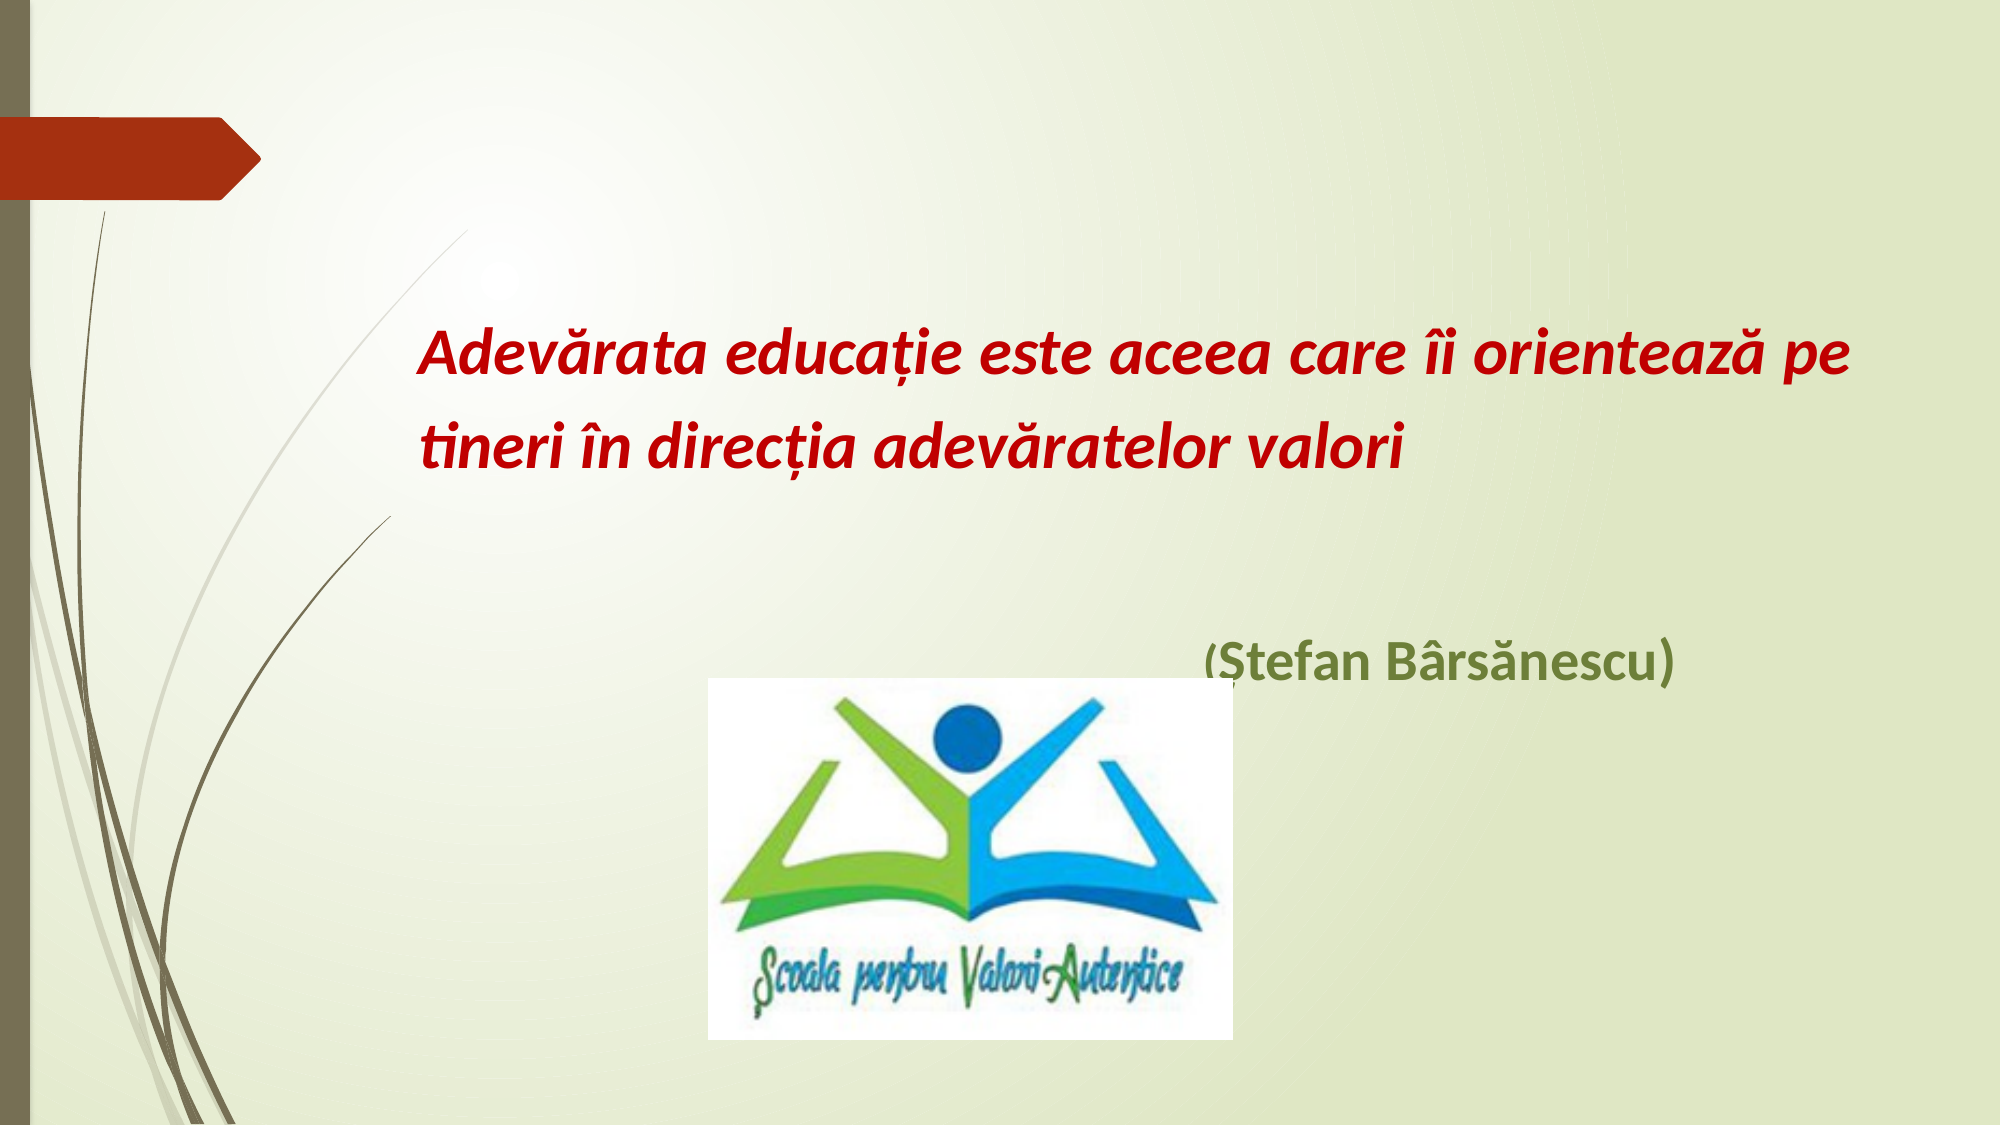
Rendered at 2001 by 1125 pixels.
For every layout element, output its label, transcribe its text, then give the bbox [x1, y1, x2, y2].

text_box Adevărata educație este aceea care îi orientează pe tineri în direcția adevăratelor valori (Ștefan Bârsănescu) [403, 300, 1869, 704]
picture [707, 678, 1233, 1040]
